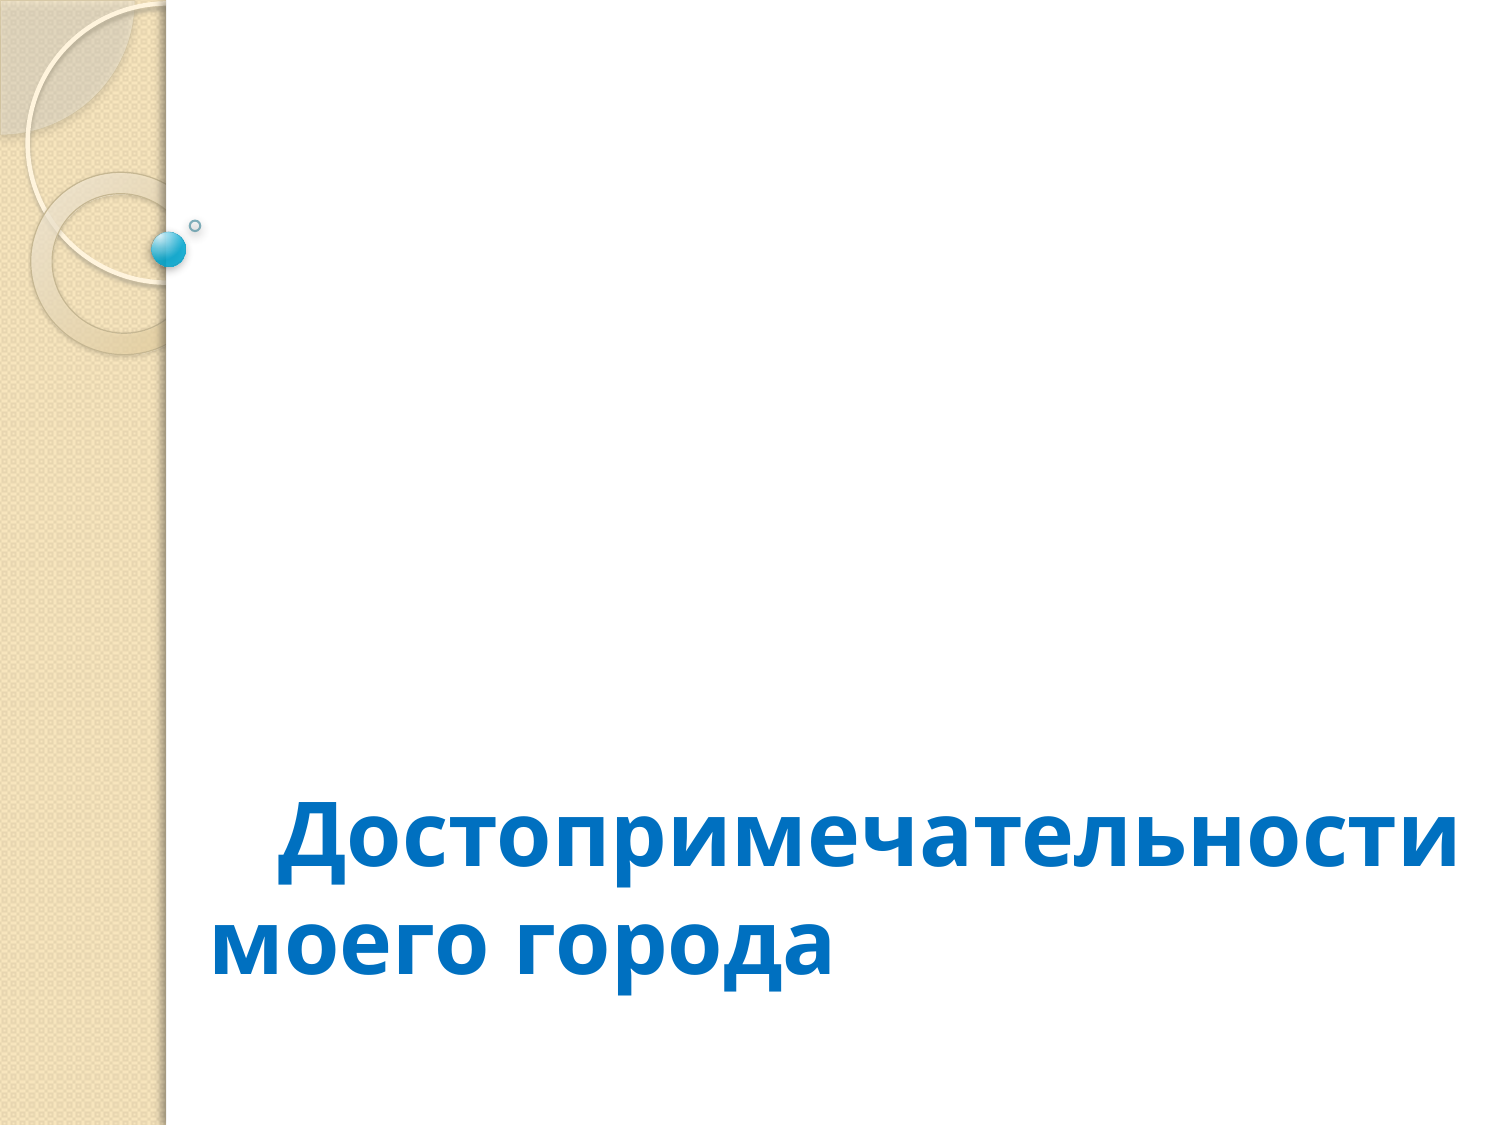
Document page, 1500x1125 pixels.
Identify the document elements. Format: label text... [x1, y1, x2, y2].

title Достопримечательности моего города [147, 219, 1500, 1000]
